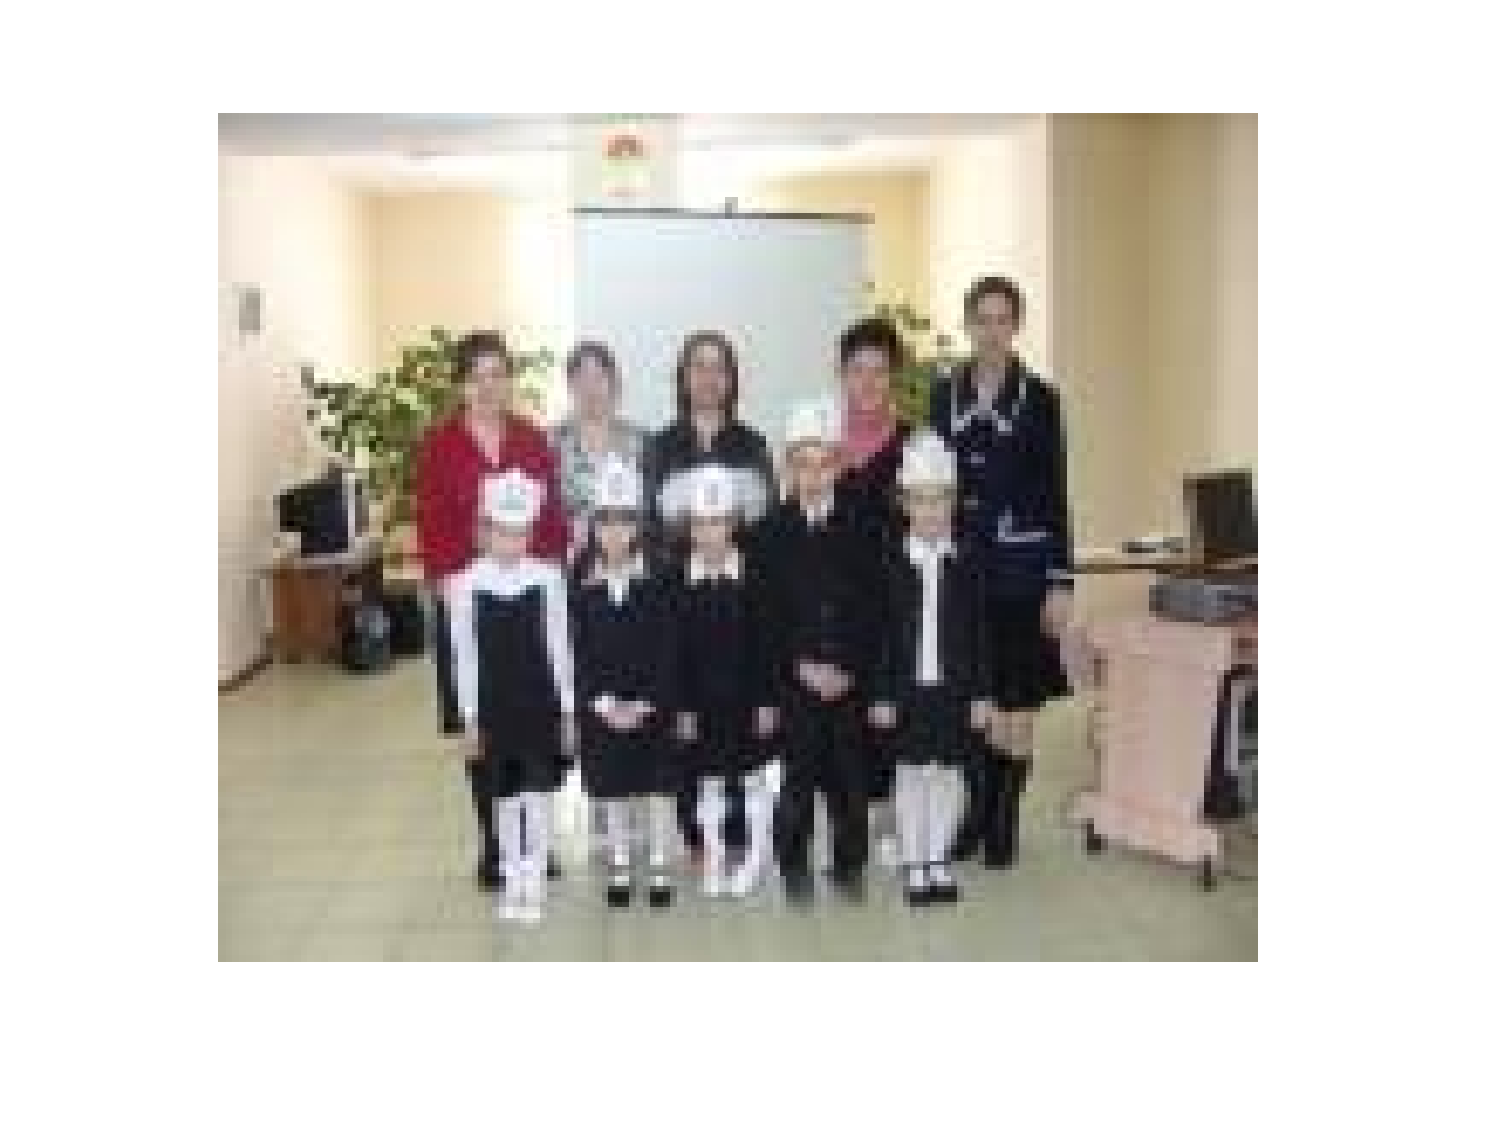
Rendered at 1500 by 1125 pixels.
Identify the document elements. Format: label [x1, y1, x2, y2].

picture [218, 113, 1259, 962]
